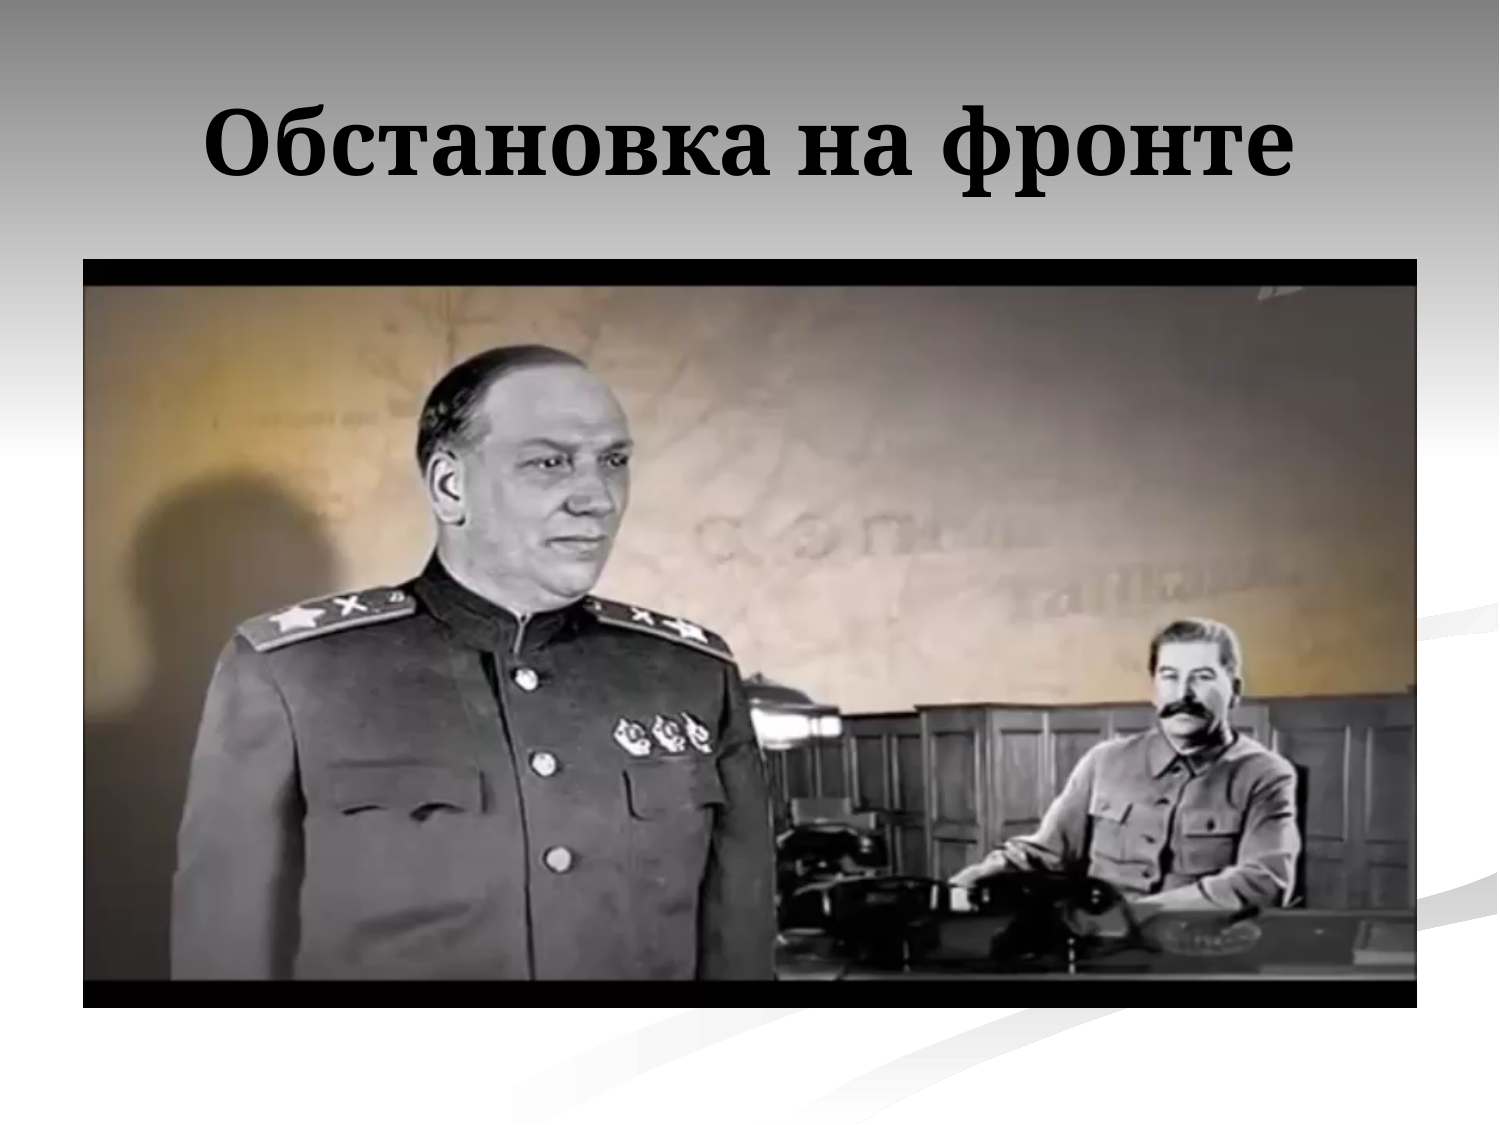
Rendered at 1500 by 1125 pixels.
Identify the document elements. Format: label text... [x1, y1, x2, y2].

title Обстановка на фронте [74, 44, 1426, 233]
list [82, 258, 1418, 1009]
